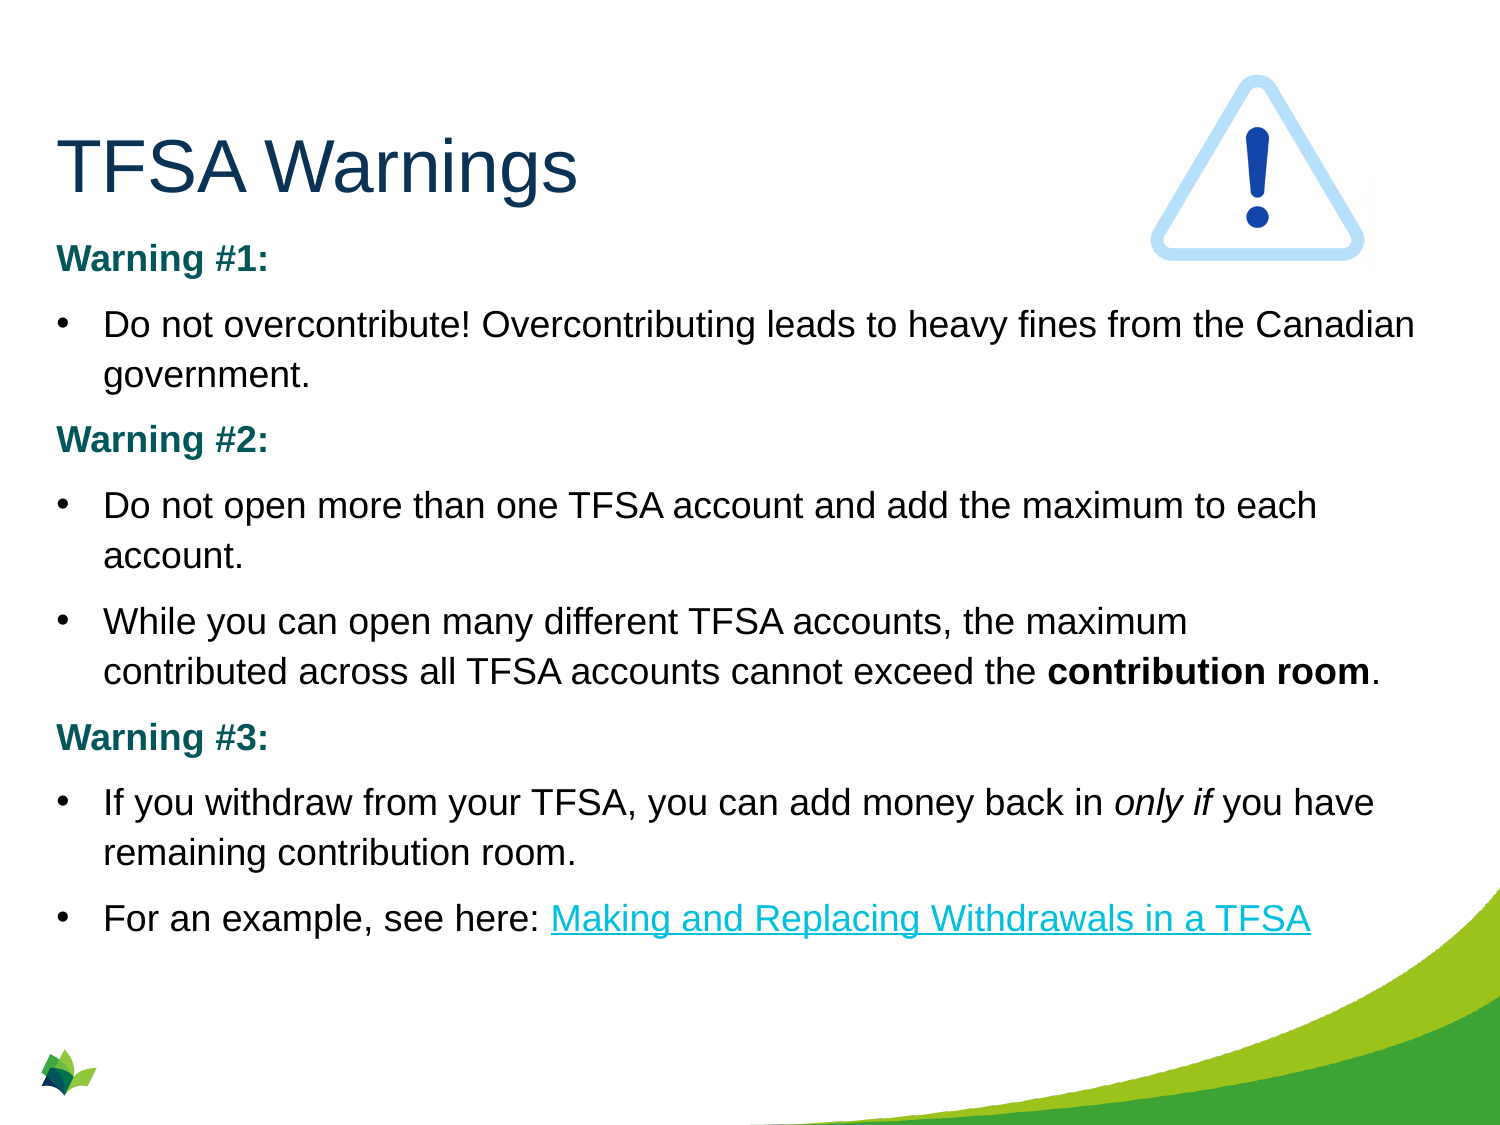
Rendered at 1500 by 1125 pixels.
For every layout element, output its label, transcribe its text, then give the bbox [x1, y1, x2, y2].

picture [0, 299, 1500, 1125]
picture [1138, 67, 1380, 270]
title TFSA Warnings [41, 59, 1459, 221]
list Warning #1: Do not overcontribute! Overcontributing leads to heavy fines from the Canadian government. Warning #2: Do not open more than one TFSA account and add the maximum to each account. While you can open many different TFSA accounts, the maximum contributed across all TFSA accounts cannot exceed the contribution room. Warning #3: If you withdraw from your TFSA, you can add money back in only if you have remaining contribution room. For an example, see here: Making and Replacing Withdrawals in a TFSA [41, 221, 1459, 1043]
